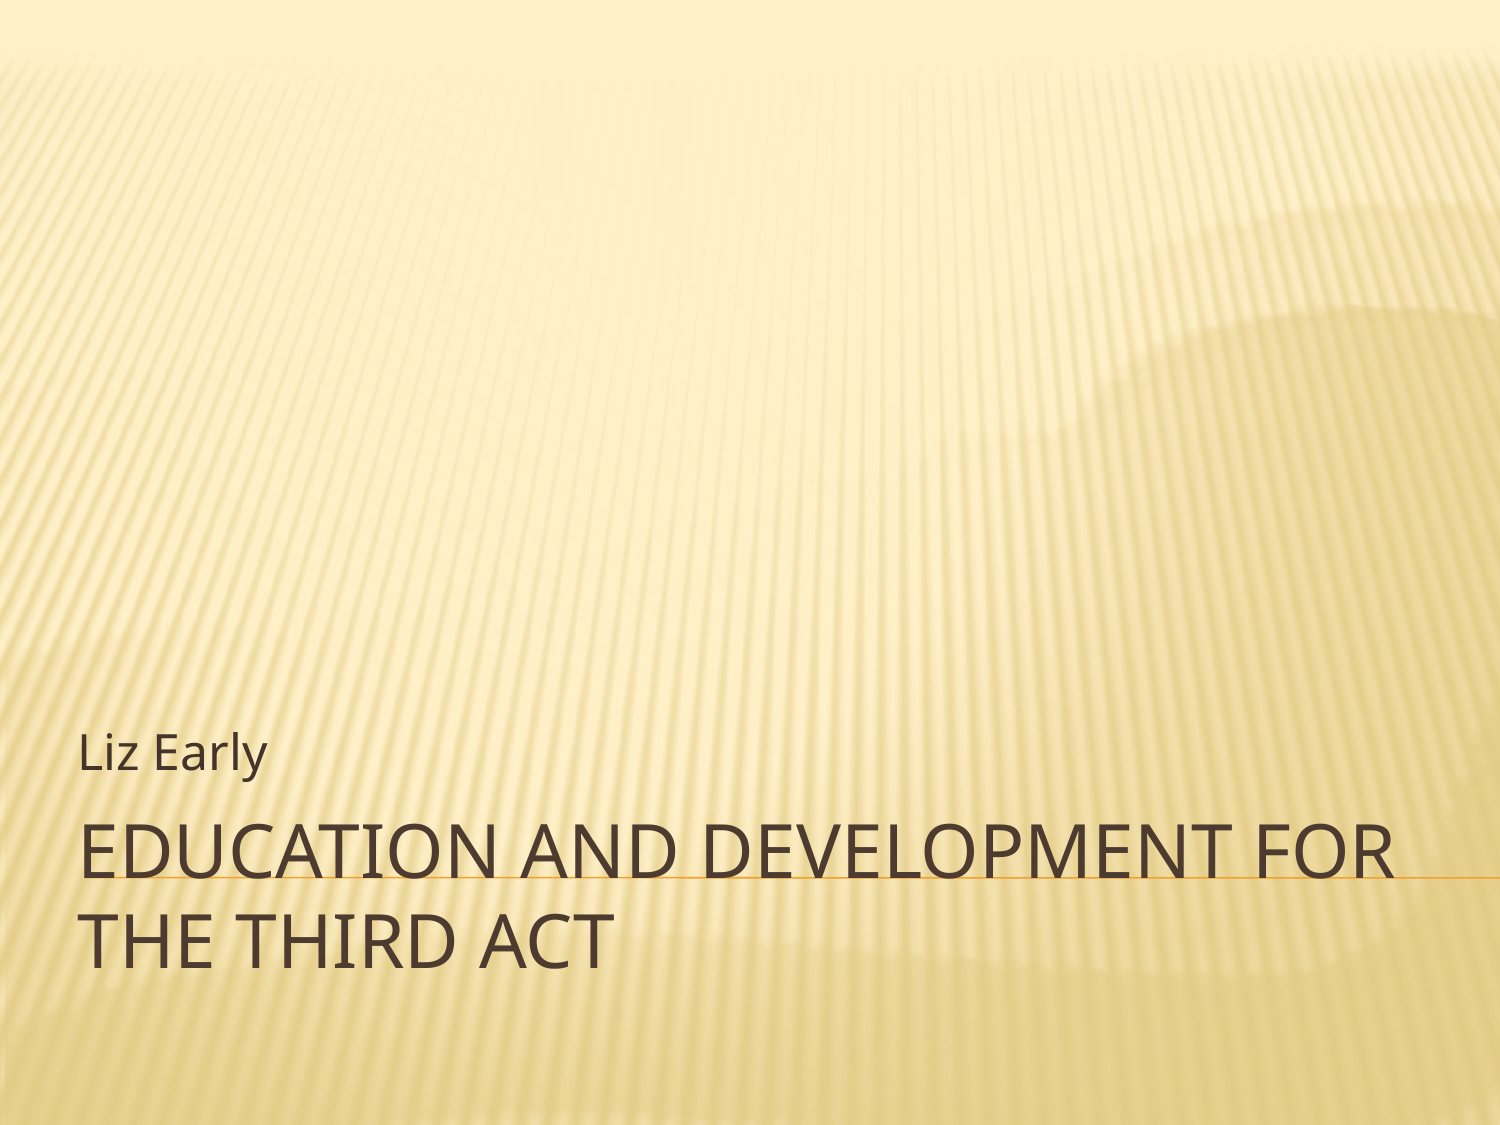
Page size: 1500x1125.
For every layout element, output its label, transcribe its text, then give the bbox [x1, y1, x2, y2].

subtitle Liz Early [62, 637, 1450, 788]
title Education and Development for the Third Act [62, 796, 1450, 997]
